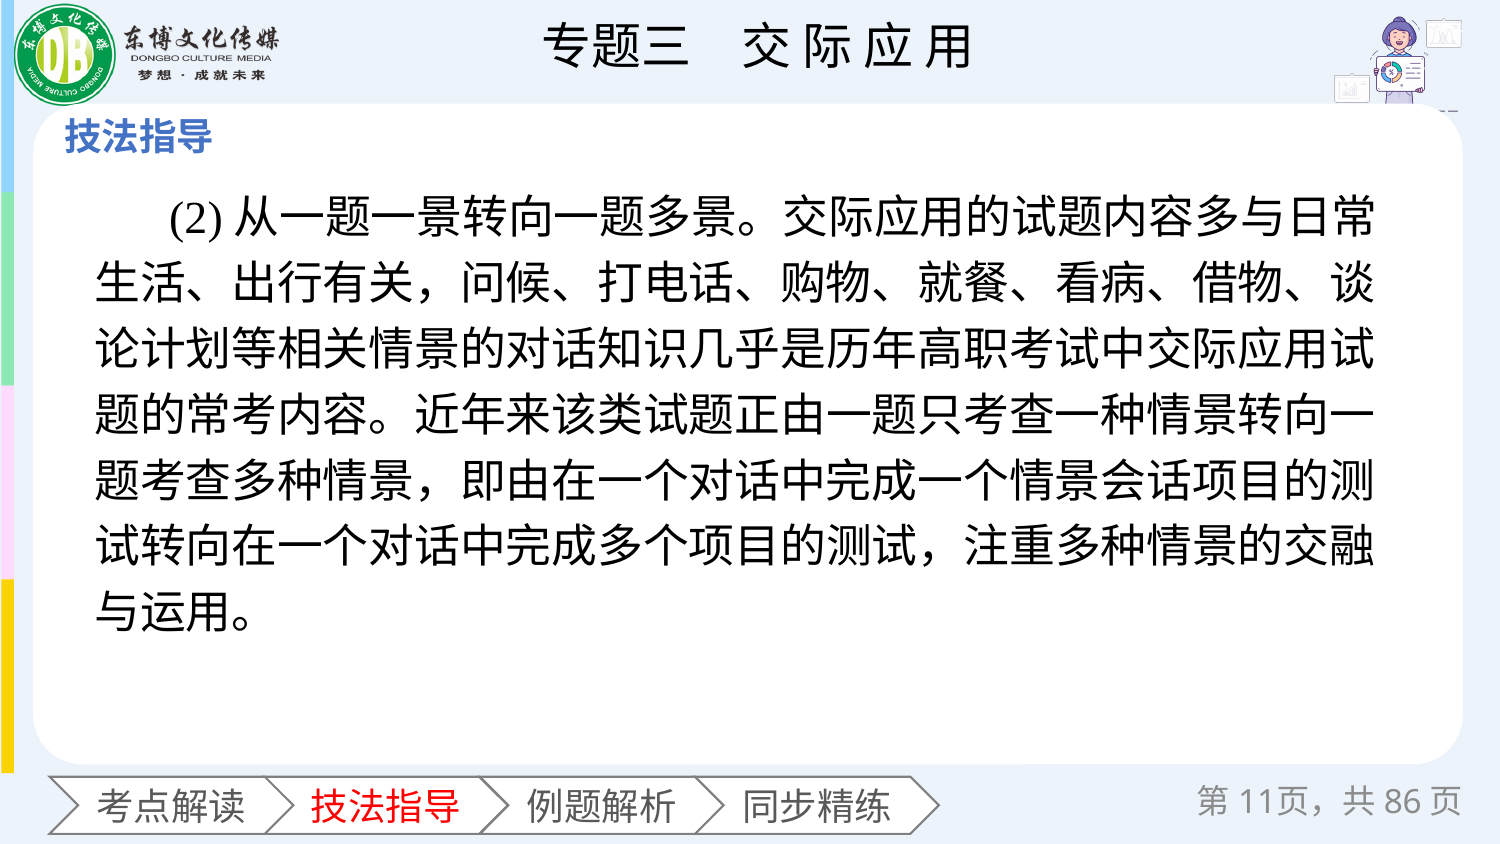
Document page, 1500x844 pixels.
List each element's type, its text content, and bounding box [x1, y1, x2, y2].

slide_number 第页，共86页 [1173, 780, 1478, 826]
text_box (2)从一题一景转向一题多景。交际应用的试题内容多与日常生活、出行有关，问候、打电话、购物、就餐、看病、借物、谈论计划等相关情景的对话知识几乎是历年高职考试中交际应用试题的常考内容。近年来该类试题正由一题只考查一种情景转向一题考查多种情景，即由在一个对话中完成一个情景会话项目的测试转向在一个对话中完成多个项目的测试，注重多种情景的交融与运用。 [79, 168, 1417, 646]
picture [14, 3, 280, 106]
picture [1312, 0, 1487, 131]
